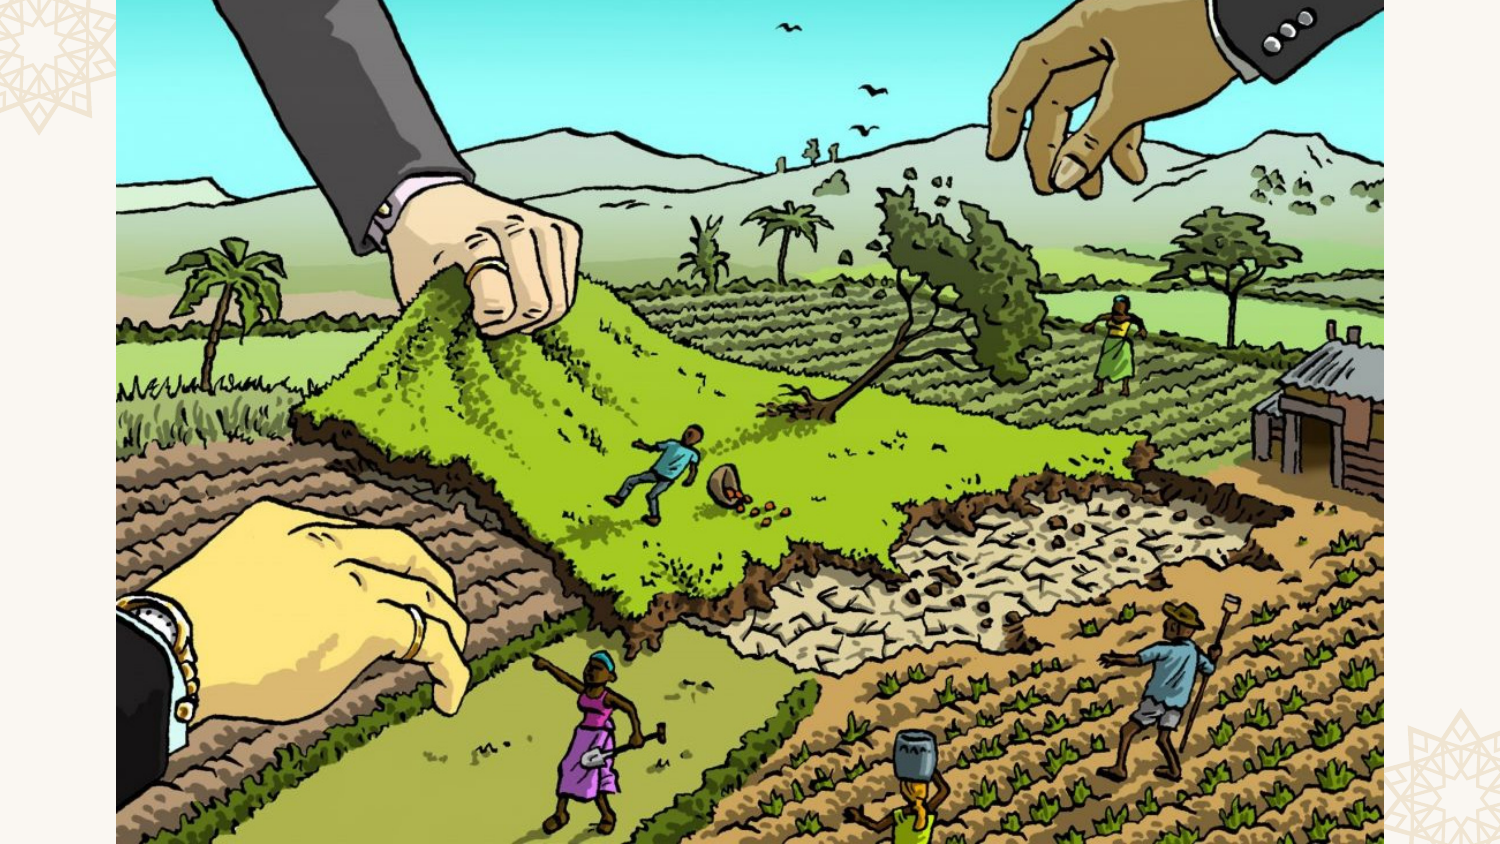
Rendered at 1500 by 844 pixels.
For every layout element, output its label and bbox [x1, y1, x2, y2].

picture [116, 0, 1384, 844]
